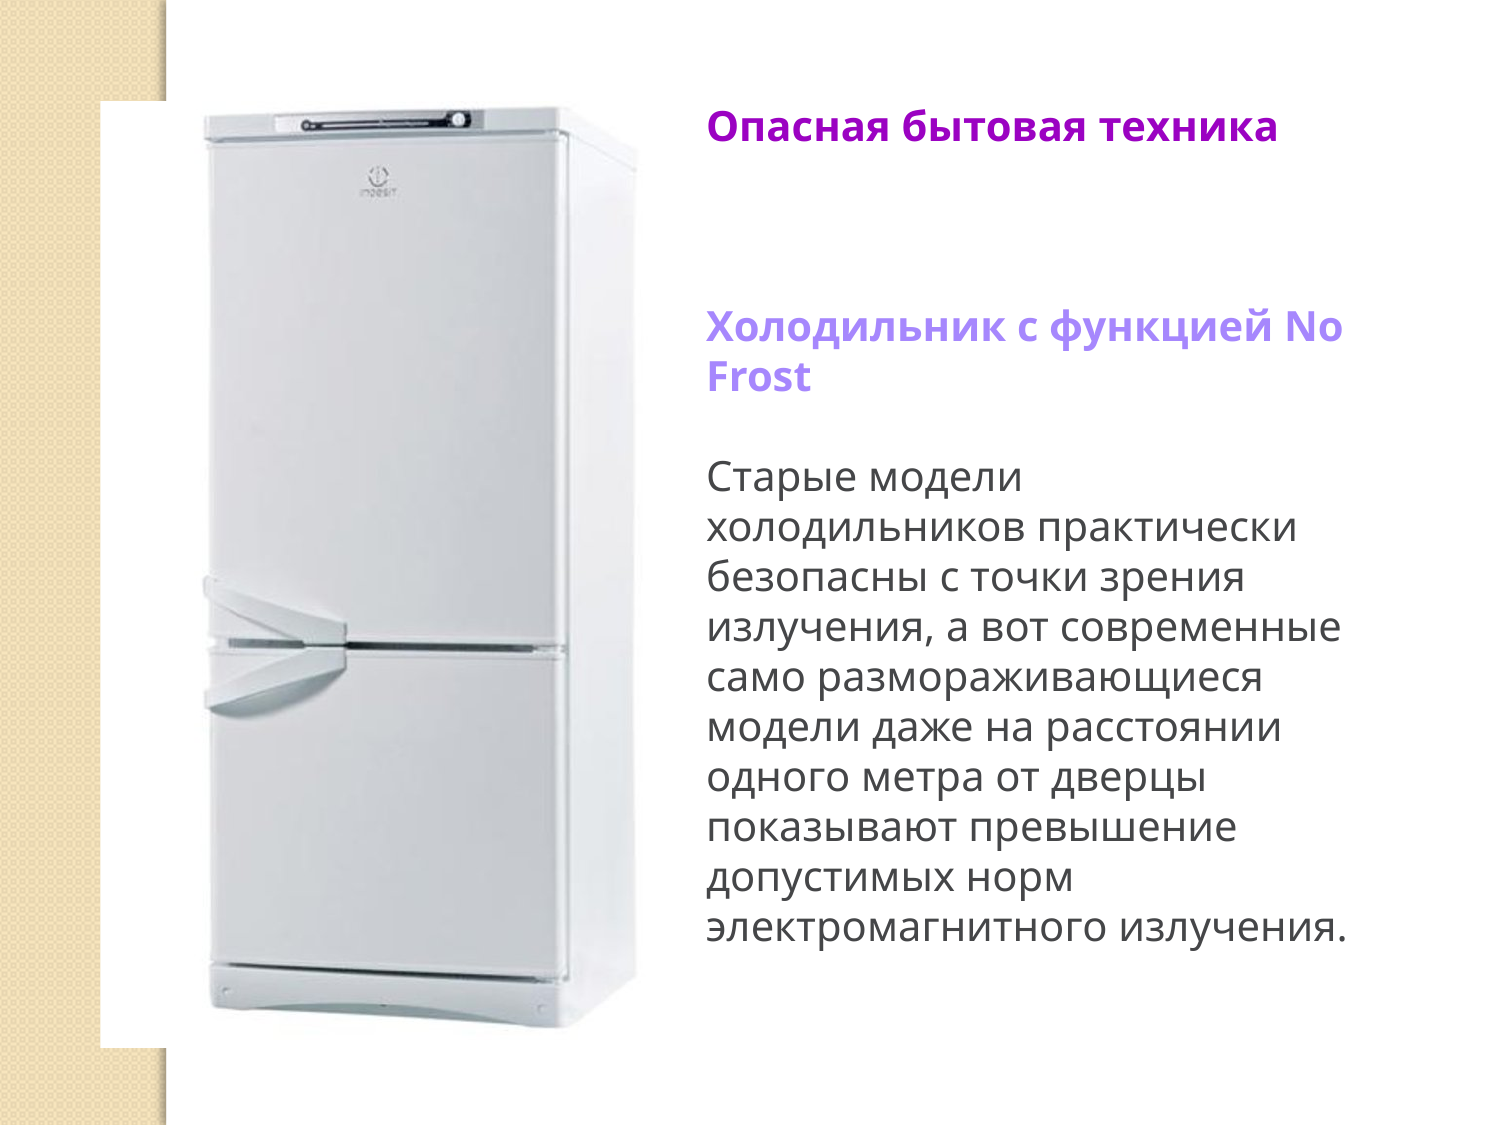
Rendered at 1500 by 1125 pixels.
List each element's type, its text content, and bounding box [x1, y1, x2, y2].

text_box Опасная бытовая техника Холодильник с функцией No Frost Старые модели холодильников практически безопасны с точки зрения излучения, а вот современные само размораживающиеся модели даже на расстоянии одного метра от дверцы показывают превышение допустимых норм электромагнитного излучения. [690, 92, 1365, 958]
picture [100, 101, 656, 1049]
